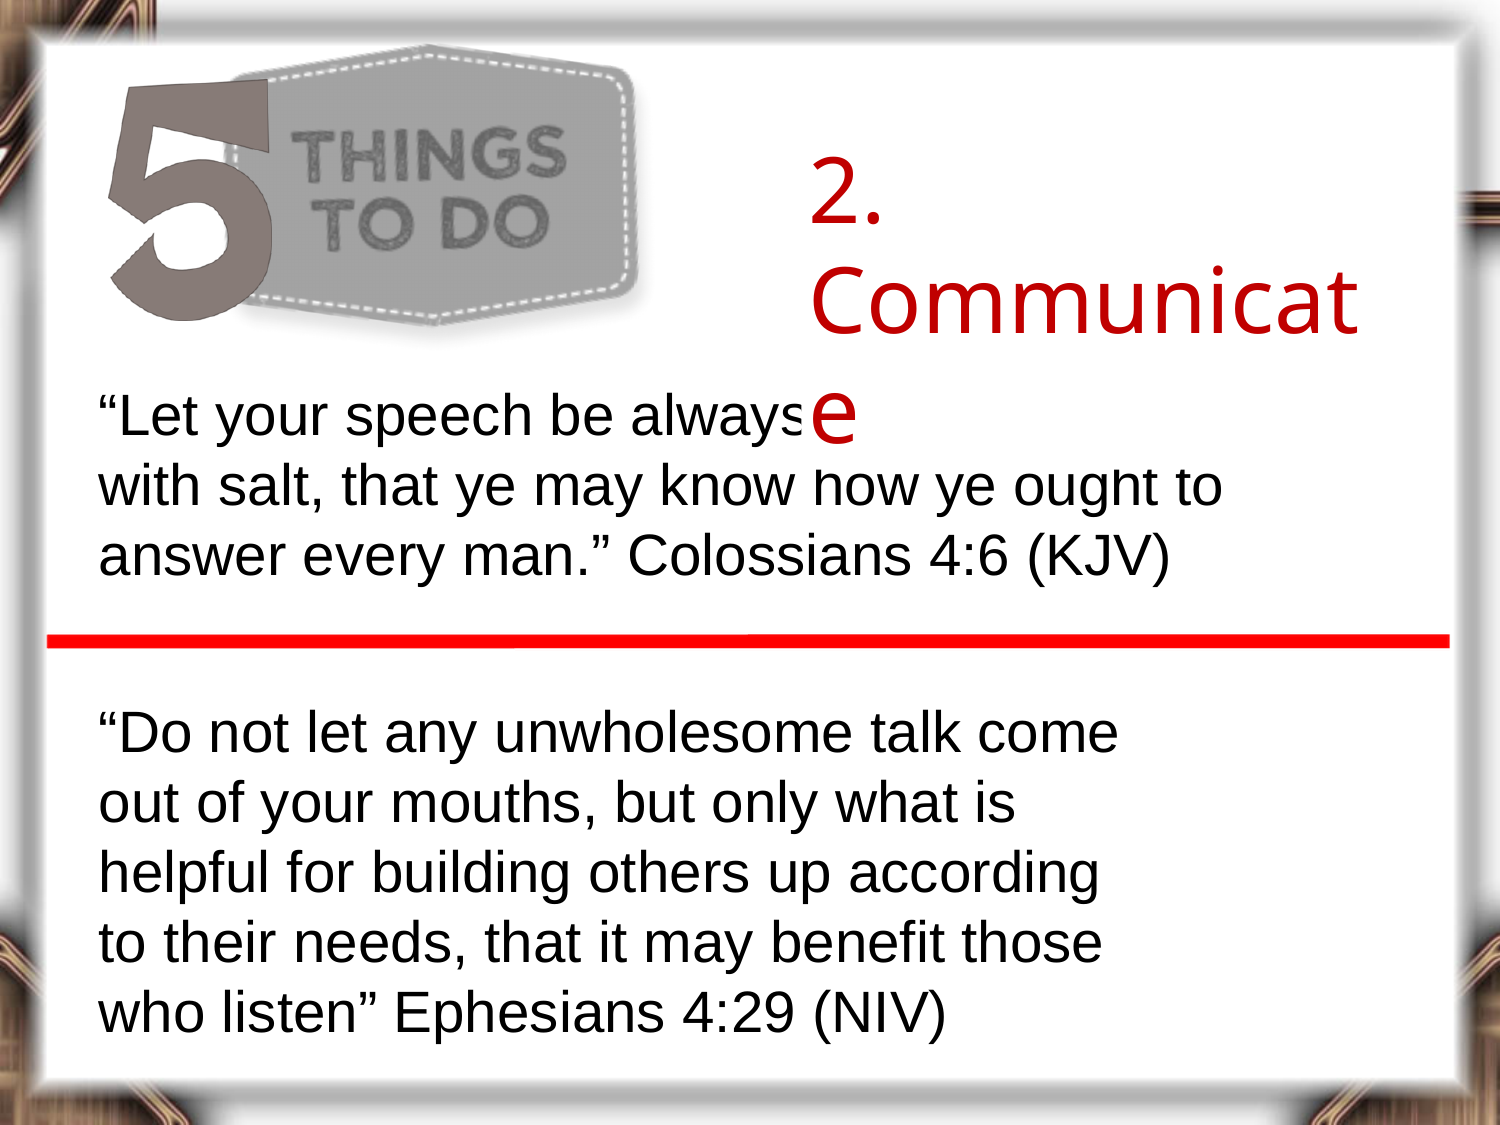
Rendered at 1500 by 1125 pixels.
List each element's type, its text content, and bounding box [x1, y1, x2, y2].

text_box “Do not let any unwholesome talk come out of your mouths, but only what is helpful for building others up according to their needs, that it may benefit those who listen” Ephesians 4:29 (NIV) [84, 687, 1161, 1052]
text_box 2. Communicate [799, 123, 1407, 472]
picture [0, 0, 1500, 1125]
text_box “Let your speech be always with grace, seasoned with salt, that ye may know how ye ought to answer every man.” Colossians 4:6 (KJV) [83, 369, 1411, 595]
